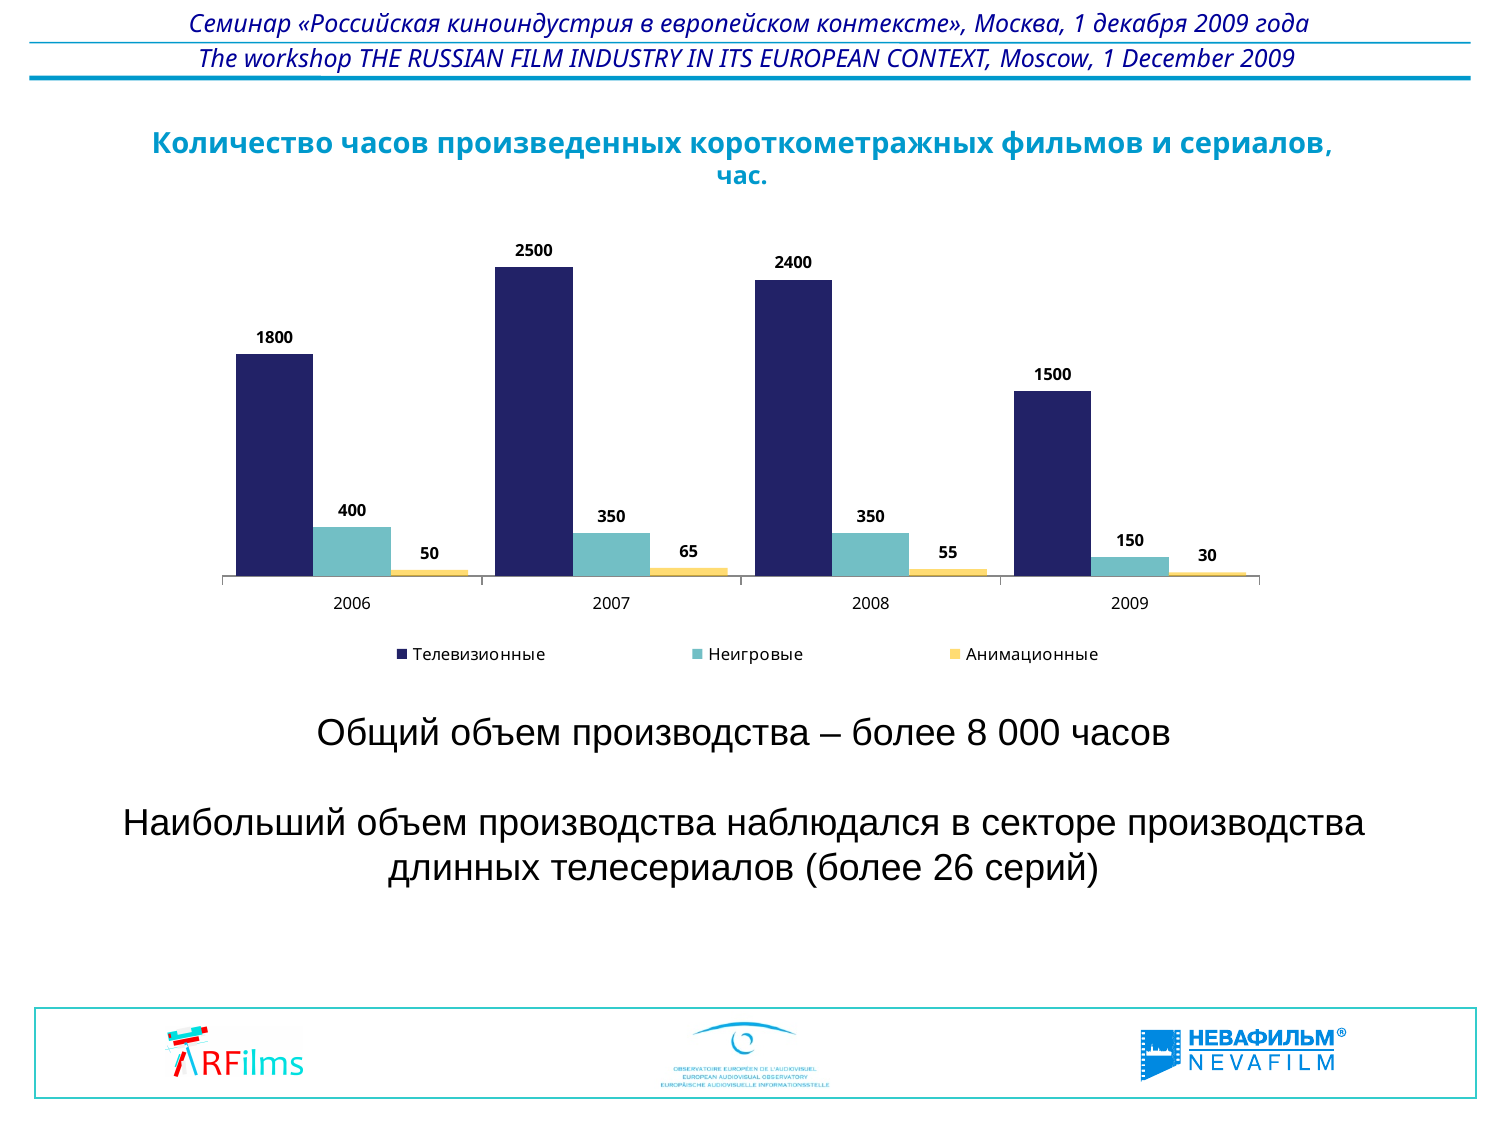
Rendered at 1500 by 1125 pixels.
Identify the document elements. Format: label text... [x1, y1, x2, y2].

chart [34, 152, 1466, 844]
text_box Семинар «Российская киноиндустрия в европейском контексте», Москва, 1 декабря 2009 года The workshop THE RUSSIAN FILM INDUSTRY IN ITS EUROPEAN CONTEXT, Moscow, 1 December 2009 [64, 0, 1436, 42]
text_box Семинар «Российская киноиндустрия в европейском контексте», Москва, 1 декабря 2009 года The workshop THE RUSSIAN FILM INDUSTRY IN ITS EUROPEAN CONTEXT, Moscow, 1 December 2009 [64, 43, 1436, 80]
text_box Общий объем производства – более 8 000 часов Наибольший объем производства наблюдался в секторе производства длинных телесериалов (более 26 серий) [70, 852, 1418, 941]
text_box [34, 1007, 1477, 1099]
text_box Количество часов произведенных короткометражных фильмов и сериалов, час. [128, 117, 1356, 150]
